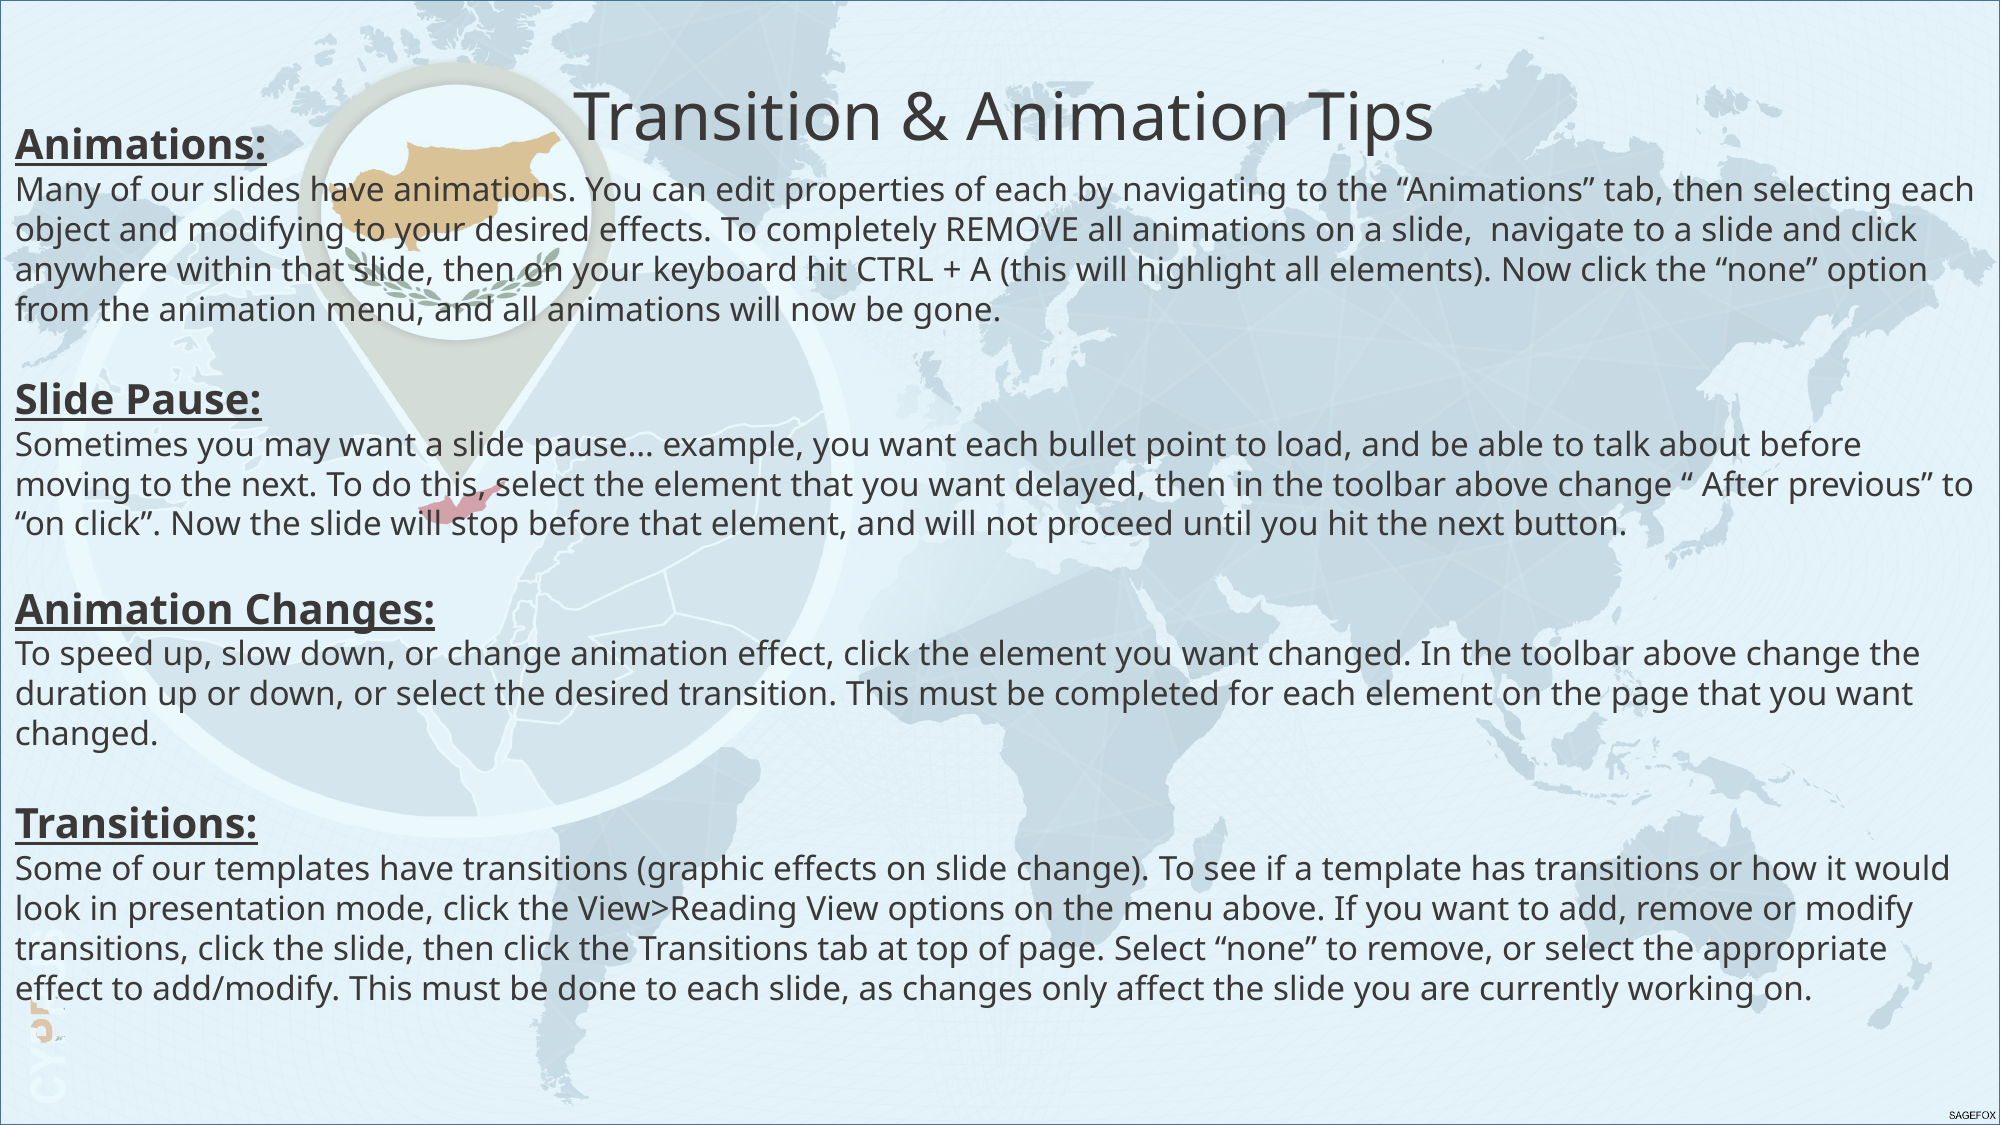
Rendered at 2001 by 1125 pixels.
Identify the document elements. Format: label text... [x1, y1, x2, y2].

title Transition & Animation Tips [477, 59, 1532, 177]
text_box Animations: Many of our slides have animations. You can edit properties of each by navigating to the “Animations” tab, then selecting each object and modifying to your desired effects. To completely REMOVE all animations on a slide, navigate to a slide and click anywhere within that slide, then on your keyboard hit CTRL + A (this will highlight all elements). Now click the “none” option from the animation menu, and all animations will now be gone. Slide Pause: Sometimes you may want a slide pause… example, you want each bullet point to load, and be able to talk about before moving to the next. To do this, select the element that you want delayed, then in the toolbar above change “ After previous” to “on click”. Now the slide will stop before that element, and will not proceed until you hit the next button. Animation Changes: To speed up, slow down, or change animation effect, click the element you want changed. In the toolbar above change the duration up or down, or select the desired transition. This must be completed for each element on the page that you want changed. Transitions: Some of our templates have transitions (graphic effects on slide change). To see if a template has transitions or how it would look in presentation mode, click the View>Reading View options on the menu above. If you want to add, remove or modify transitions, click the slide, then click the Transitions tab at top of page. Select “none” to remove, or select the appropriate effect to add/modify. This must be done to each slide, as changes only affect the slide you are currently working on. [0, 0, 2000, 1125]
